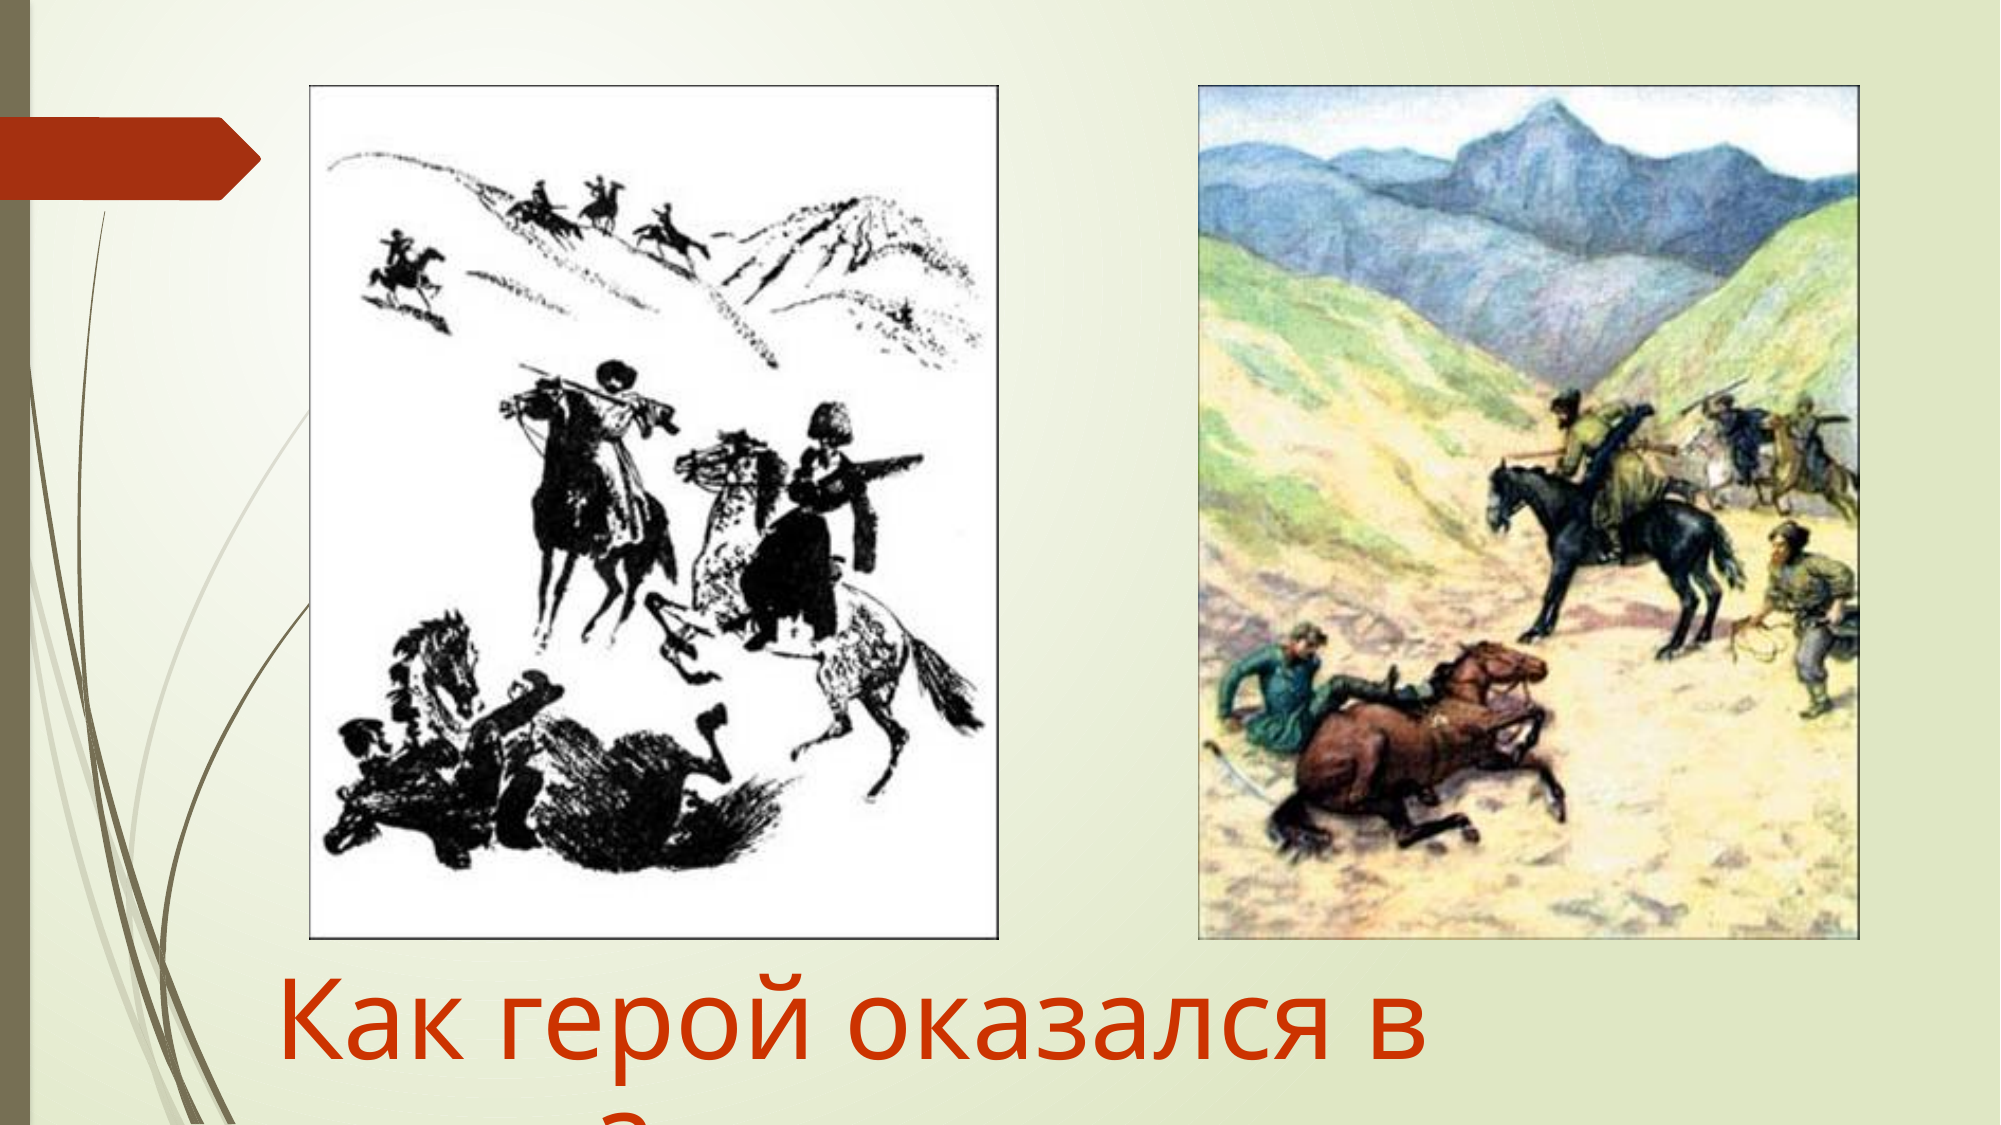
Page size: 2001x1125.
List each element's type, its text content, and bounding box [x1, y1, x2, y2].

picture [1198, 85, 1860, 940]
picture [309, 85, 999, 940]
text_box Как герой оказался в плену? [259, 939, 1738, 1125]
